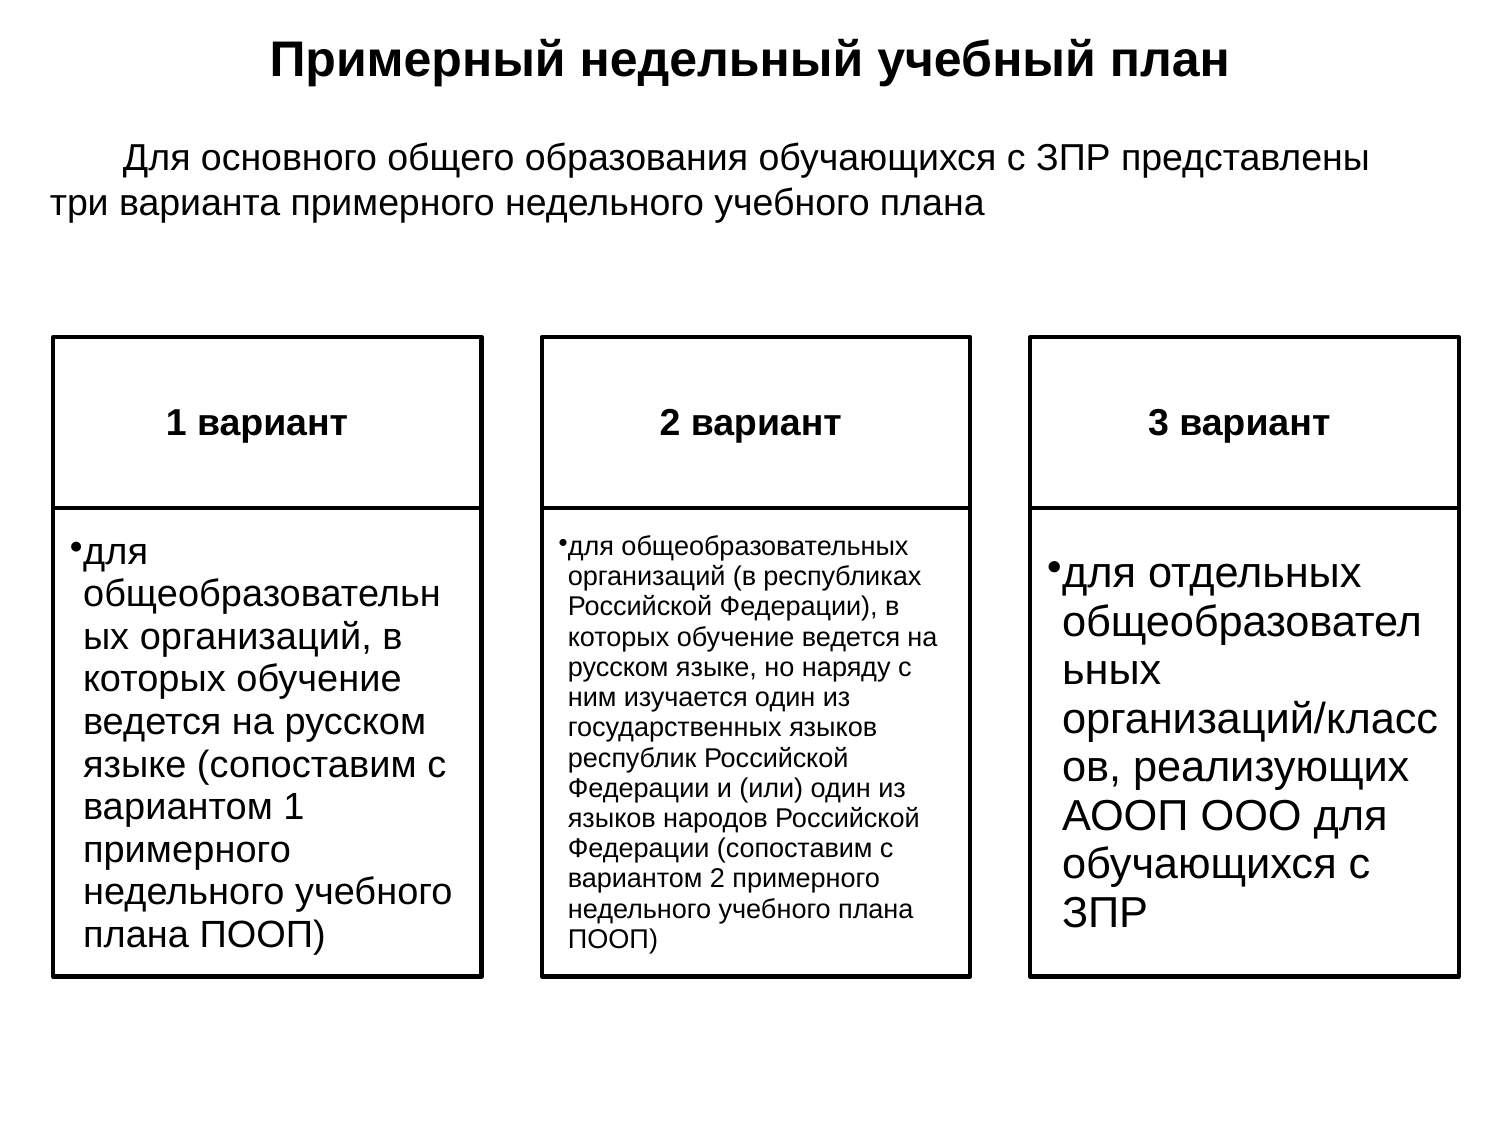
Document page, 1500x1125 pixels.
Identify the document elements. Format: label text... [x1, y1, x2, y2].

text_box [52, 231, 1459, 1083]
text_box Для основного общего образования обучающихся с ЗПР представлены три варианта примерного недельного учебного плана [34, 125, 1429, 231]
text_box Примерный недельный учебный план [76, 19, 1424, 94]
